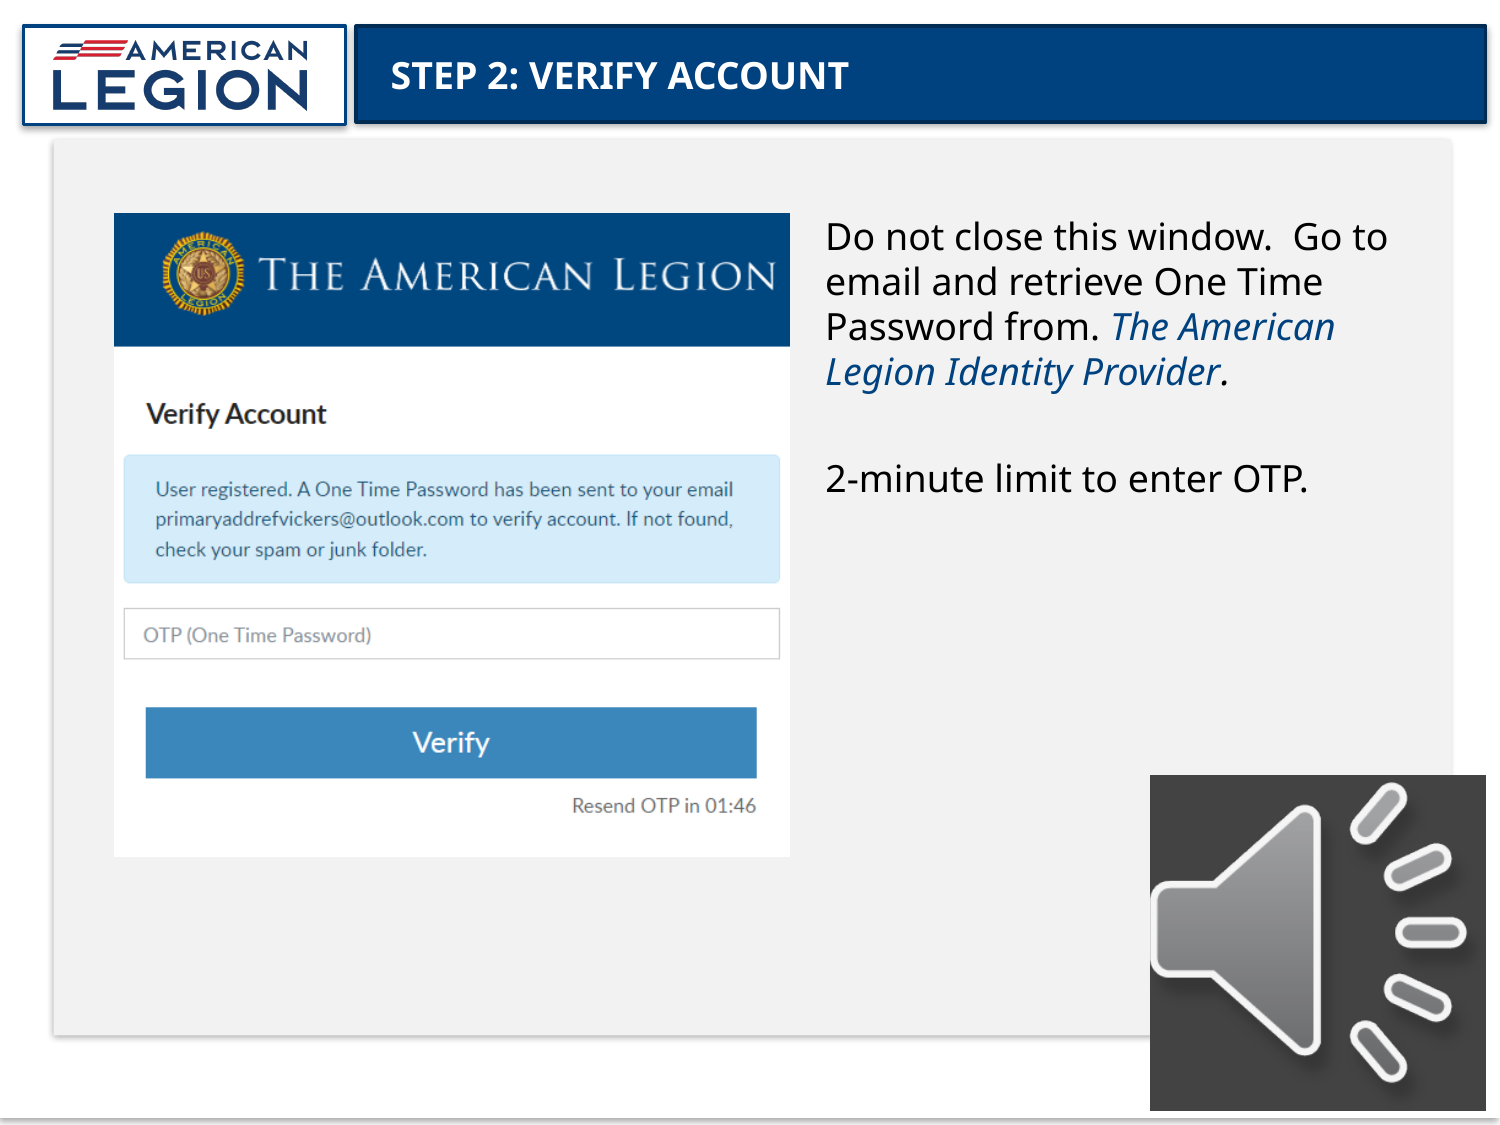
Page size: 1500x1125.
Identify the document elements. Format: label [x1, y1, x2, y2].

picture [114, 212, 790, 857]
picture [1148, 773, 1487, 1112]
picture [0, 1118, 1500, 1125]
text_box [0, 0, 1500, 1118]
